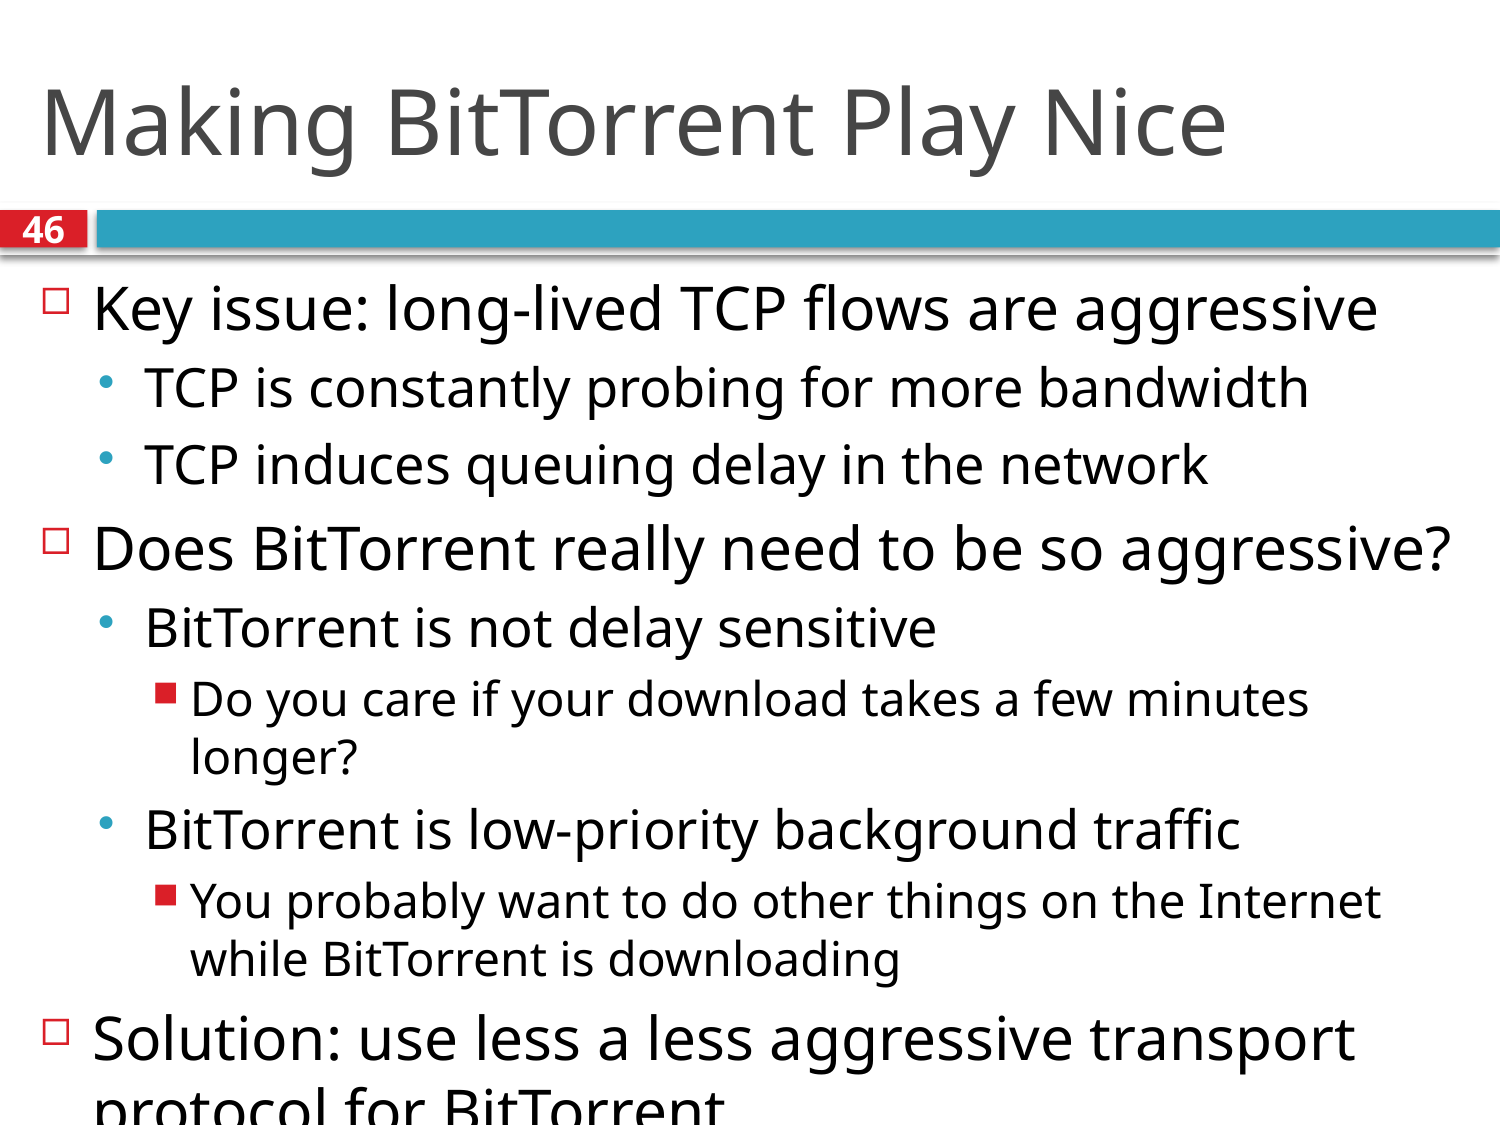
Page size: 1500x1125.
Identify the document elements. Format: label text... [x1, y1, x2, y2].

slide_number 46 [0, 206, 88, 257]
list Key issue: long-lived TCP flows are aggressive TCP is constantly probing for more bandwidth TCP induces queuing delay in the network Does BitTorrent really need to be so aggressive? BitTorrent is not delay sensitive Do you care if your download takes a few minutes longer? BitTorrent is low-priority background traffic You probably want to do other things on the Internet while BitTorrent is downloading Solution: use less a less aggressive transport protocol for BitTorrent [24, 262, 1475, 1100]
title Making BitTorrent Play Nice [24, 37, 1475, 200]
